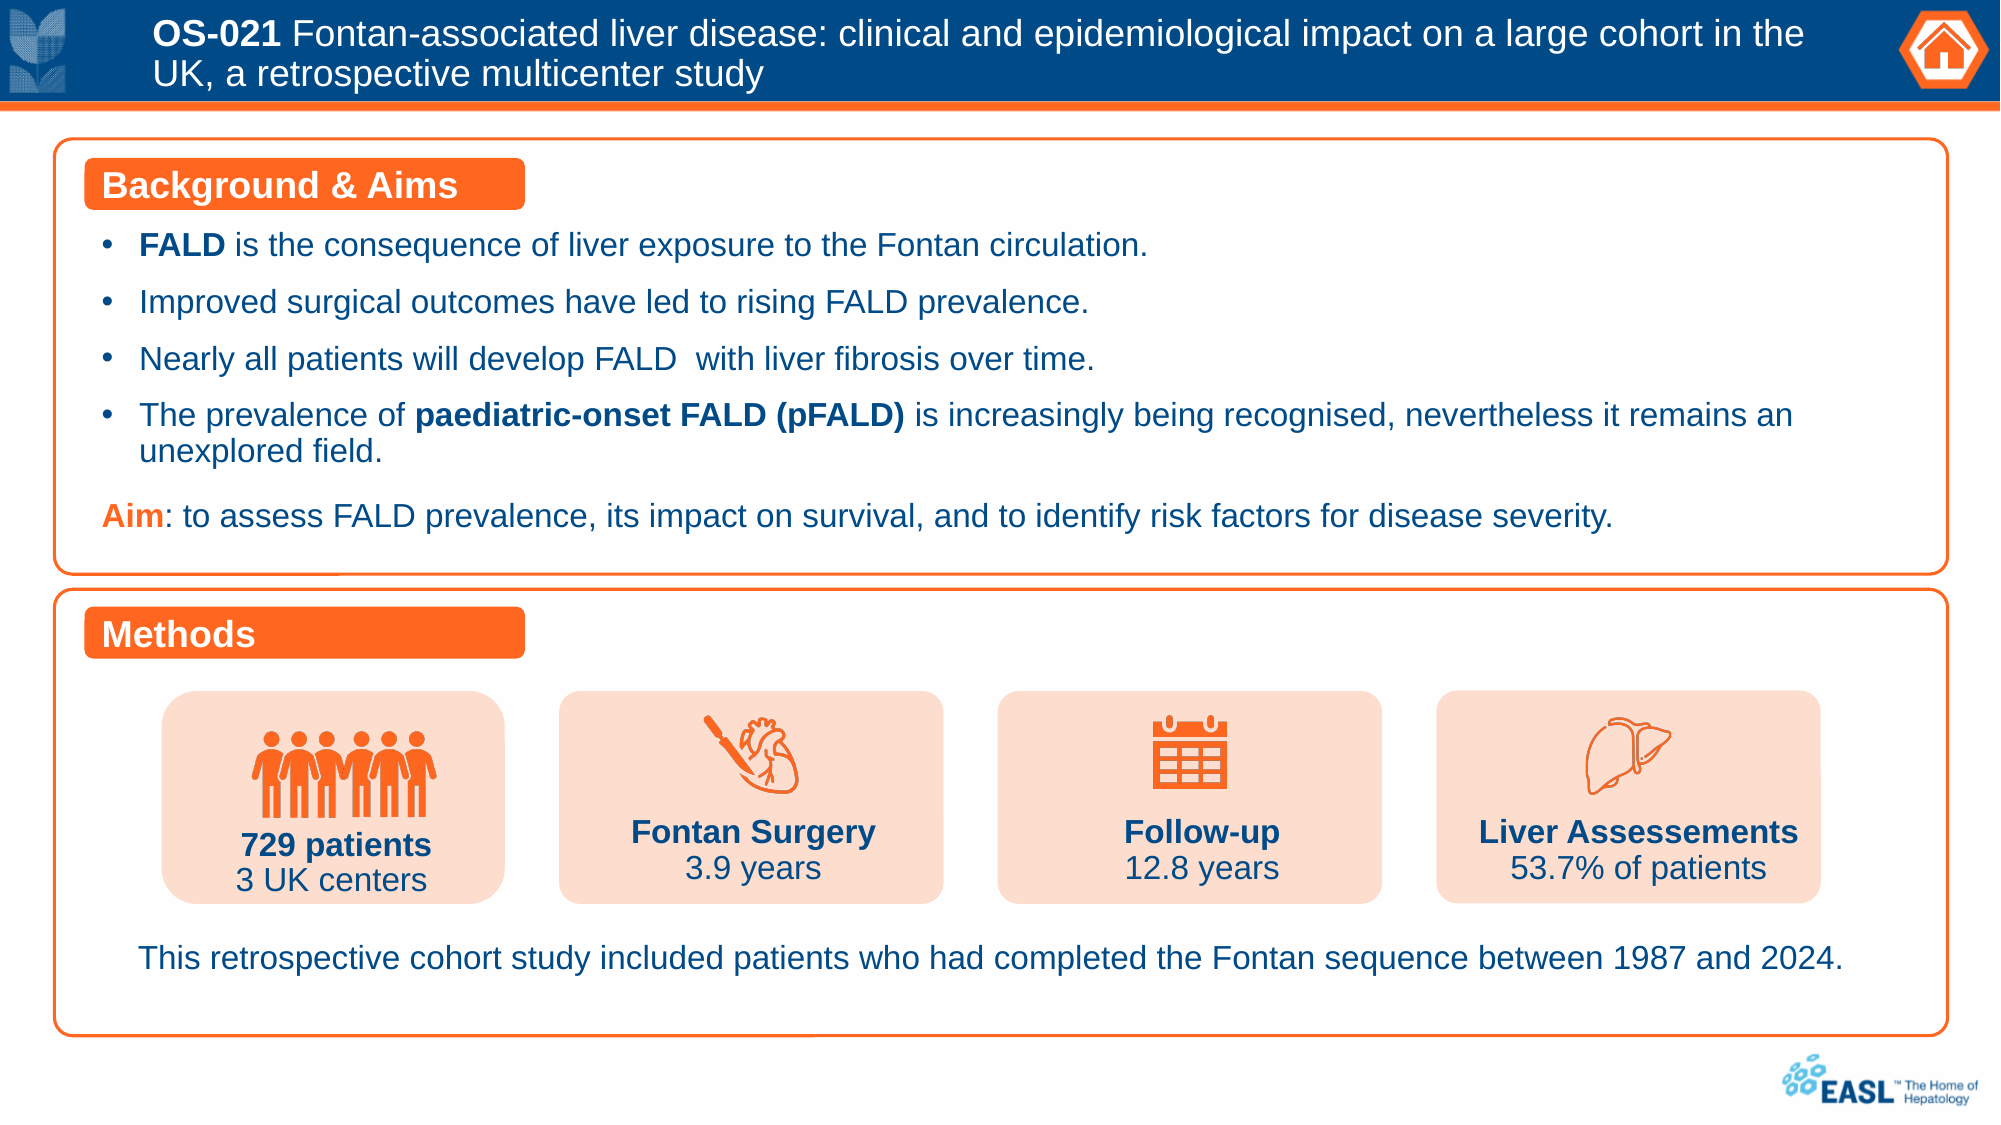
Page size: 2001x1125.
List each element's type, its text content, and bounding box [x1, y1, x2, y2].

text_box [558, 690, 946, 908]
picture [0, 0, 2000, 1125]
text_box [997, 690, 1395, 908]
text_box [1435, 689, 1831, 909]
text_box Aim: to assess FALD prevalence, its impact on survival, and to identify risk factors for disease severity. [86, 491, 1863, 557]
title OS-021 Fontan-associated liver disease: clinical and epidemiological impact on a large cohort in the UK, a retrospective multicenter study [137, 0, 1863, 123]
text_box This retrospective cohort study included patients who had completed the Fontan sequence between 1987 and 2024. [123, 933, 1877, 1000]
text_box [161, 690, 506, 934]
text_box [52, 137, 1950, 576]
text_box [52, 587, 1950, 1038]
